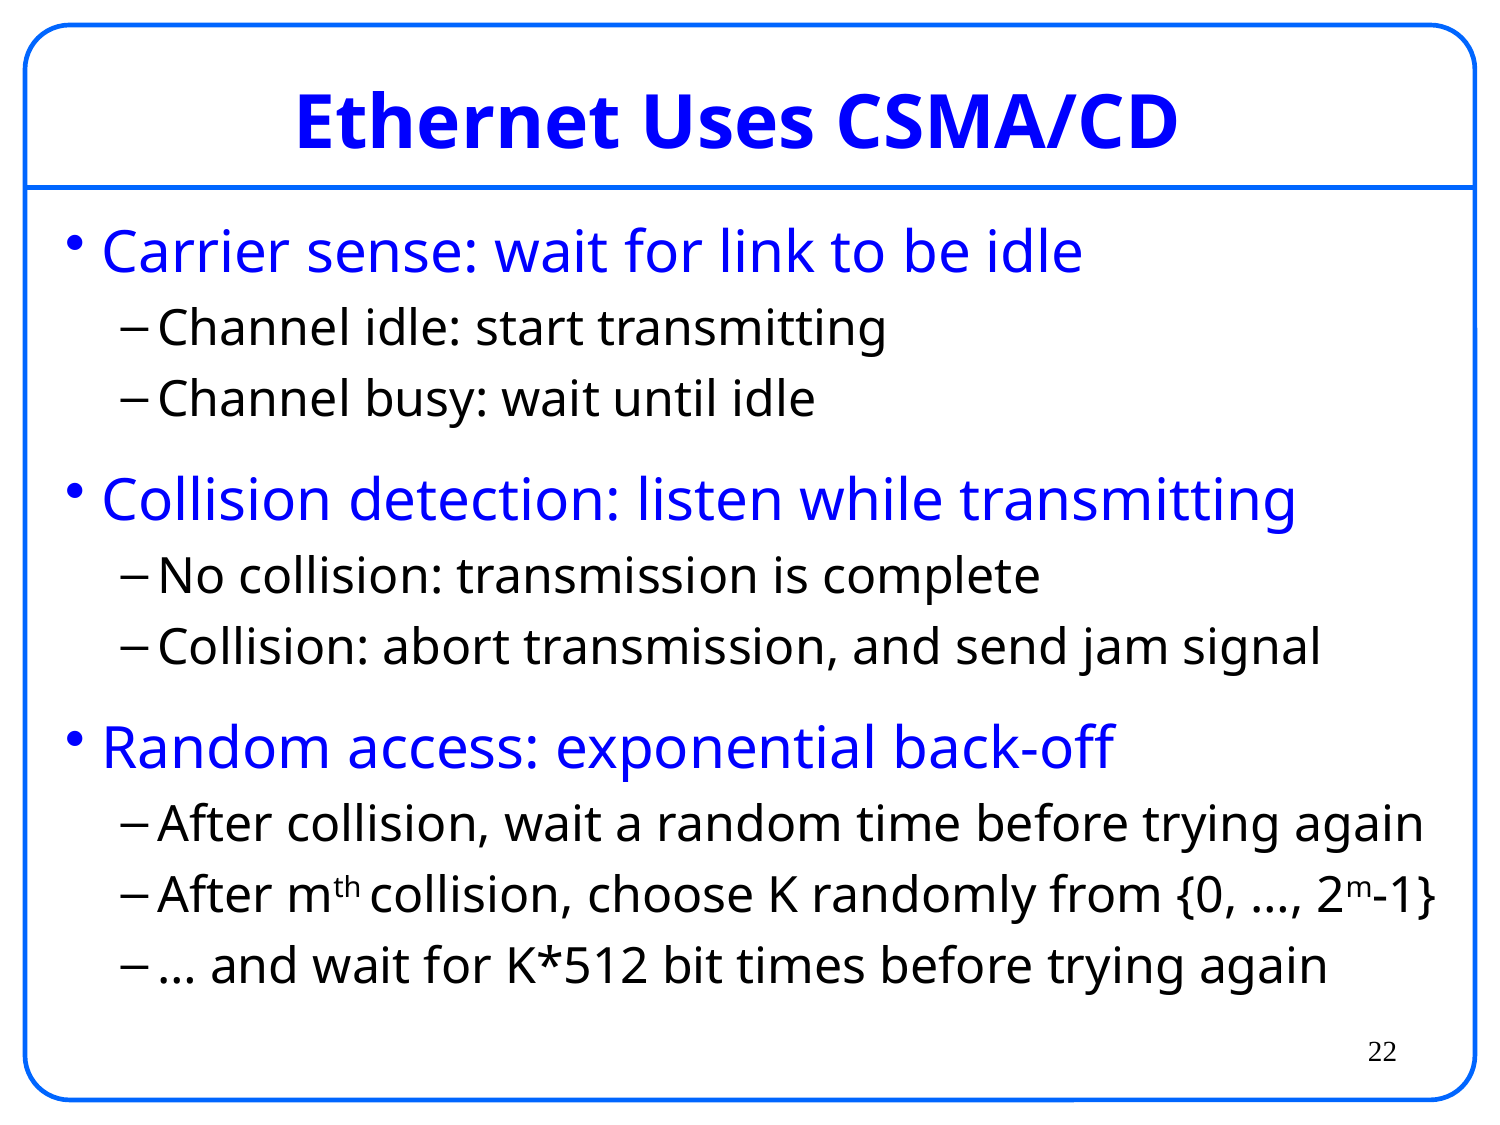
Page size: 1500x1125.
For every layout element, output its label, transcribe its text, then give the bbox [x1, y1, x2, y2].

title Ethernet Uses CSMA/CD [50, 62, 1425, 175]
list Carrier sense: wait for link to be idle Channel idle: start transmitting Channel busy: wait until idle Collision detection: listen while transmitting No collision: transmission is complete Collision: abort transmission, and send jam signal Random access: exponential back-off After collision, wait a random time before trying again After mth collision, choose K randomly from {0, …, 2m-1} … and wait for K*512 bit times before trying again [50, 200, 1463, 1100]
